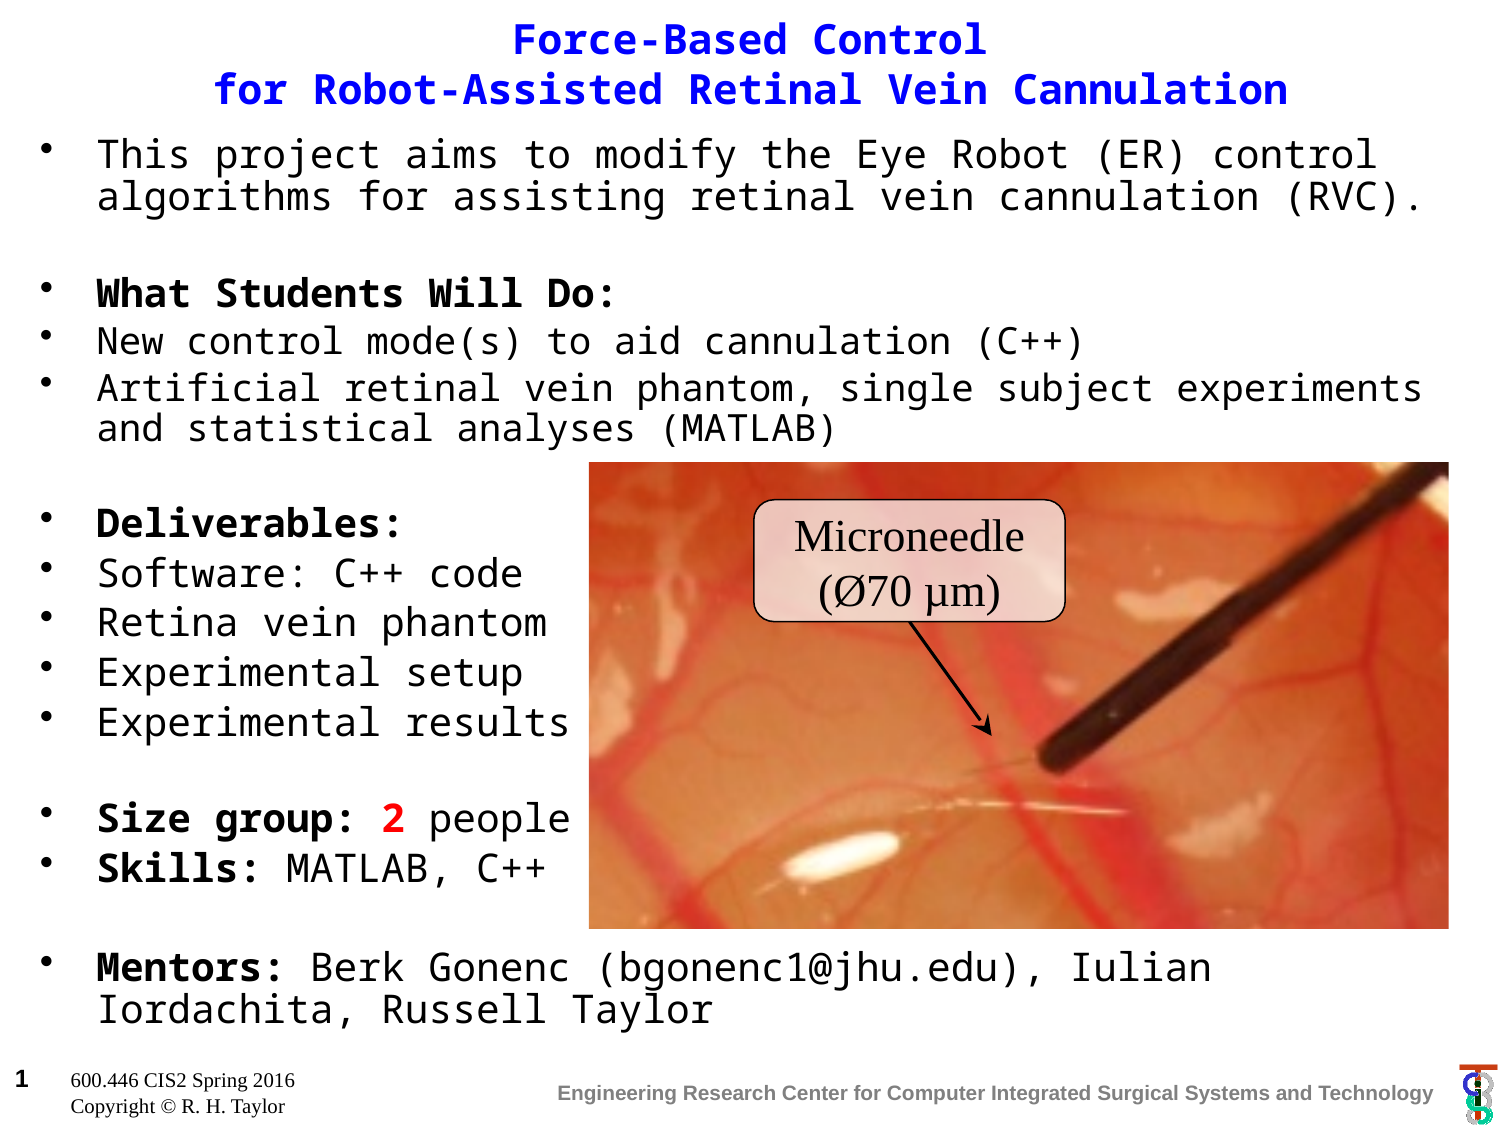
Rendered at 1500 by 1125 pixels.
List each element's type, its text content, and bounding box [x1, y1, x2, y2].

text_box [909, 622, 992, 737]
picture [588, 462, 1449, 929]
title Force-Based Control for Robot-Assisted Retinal Vein Cannulation [0, 0, 1500, 126]
picture [1455, 1066, 1500, 1125]
list This project aims to modify the Eye Robot (ER) control algorithms for assisting retinal vein cannulation (RVC). What Students Will Do: New control mode(s) to aid cannulation (C++) Artificial retinal vein phantom, single subject experiments and statistical analyses (MATLAB) Deliverables: Software: C++ code Retina vein phantom Experimental setup Experimental results Size group: 2 people Skills: MATLAB, C++ Mentors: Berk Gonenc (bgonenc1@jhu.edu), Iulian Iordachita, Russell Taylor [24, 127, 1500, 1066]
